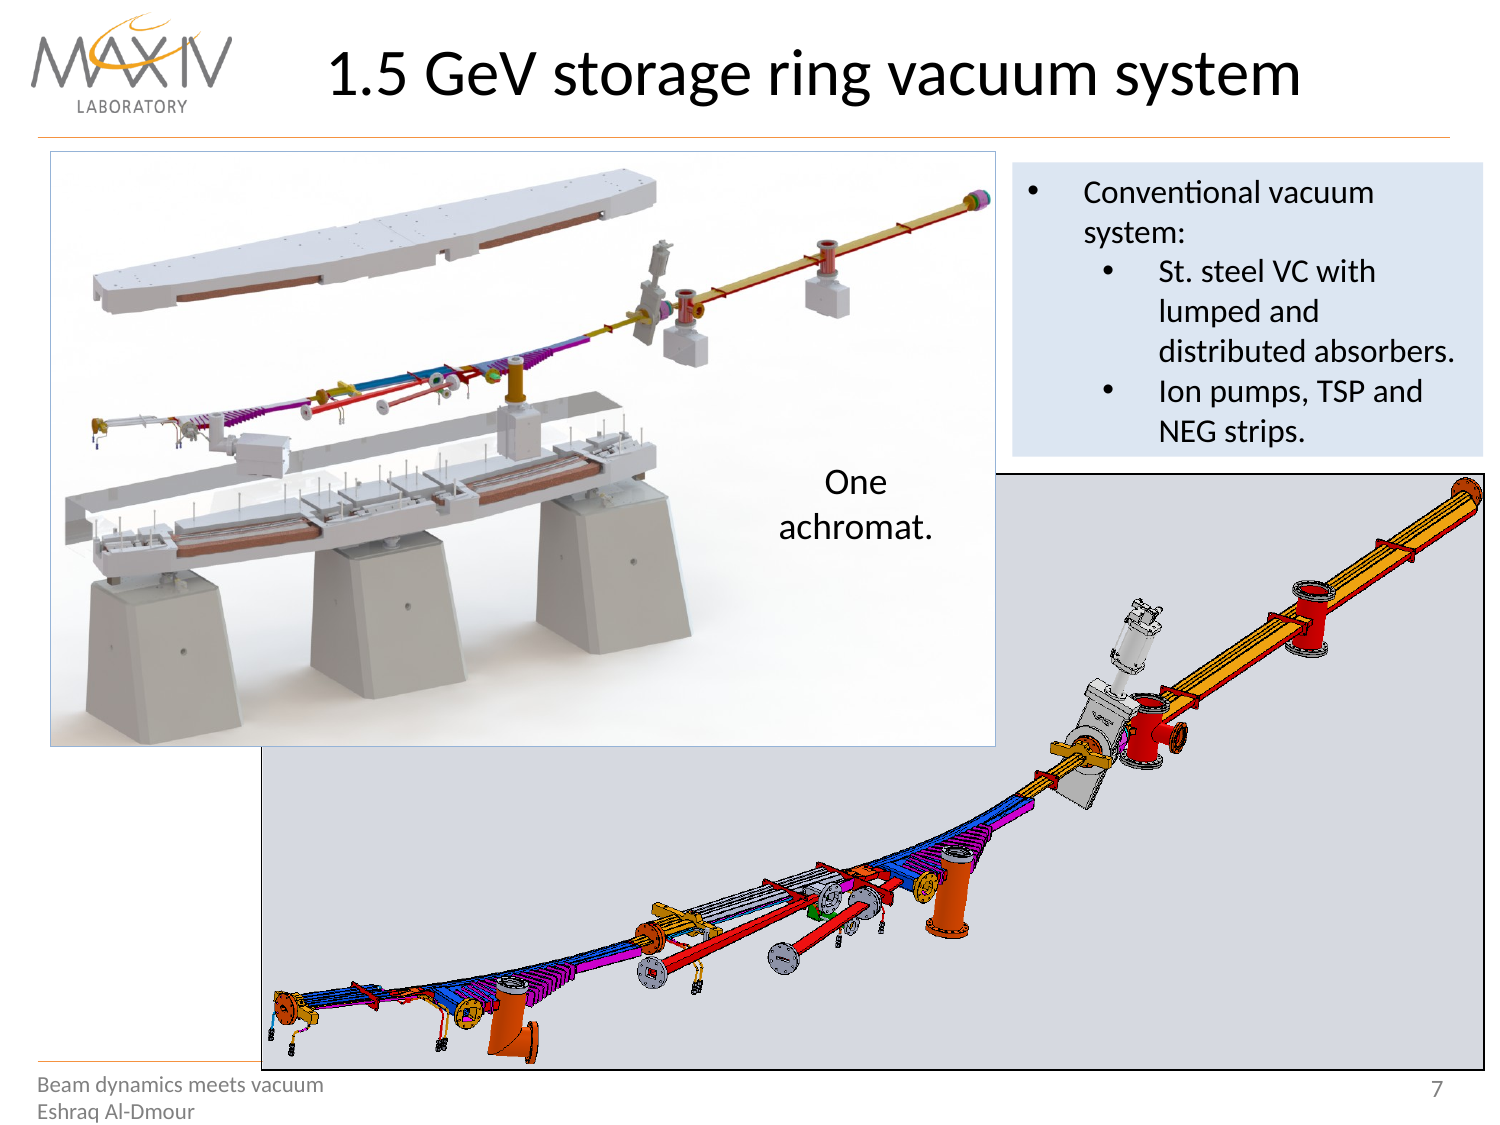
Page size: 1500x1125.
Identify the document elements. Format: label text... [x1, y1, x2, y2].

picture [31, 12, 232, 113]
text_box 1.5 GeV storage ring vacuum system [158, 19, 1471, 120]
subtitle [37, 144, 1475, 1019]
picture [49, 151, 1484, 1070]
text_box Conventional vacuum system: St. steel VC with lumped and distributed absorbers. Ion pumps, TSP and NEG strips. [1012, 162, 1484, 457]
